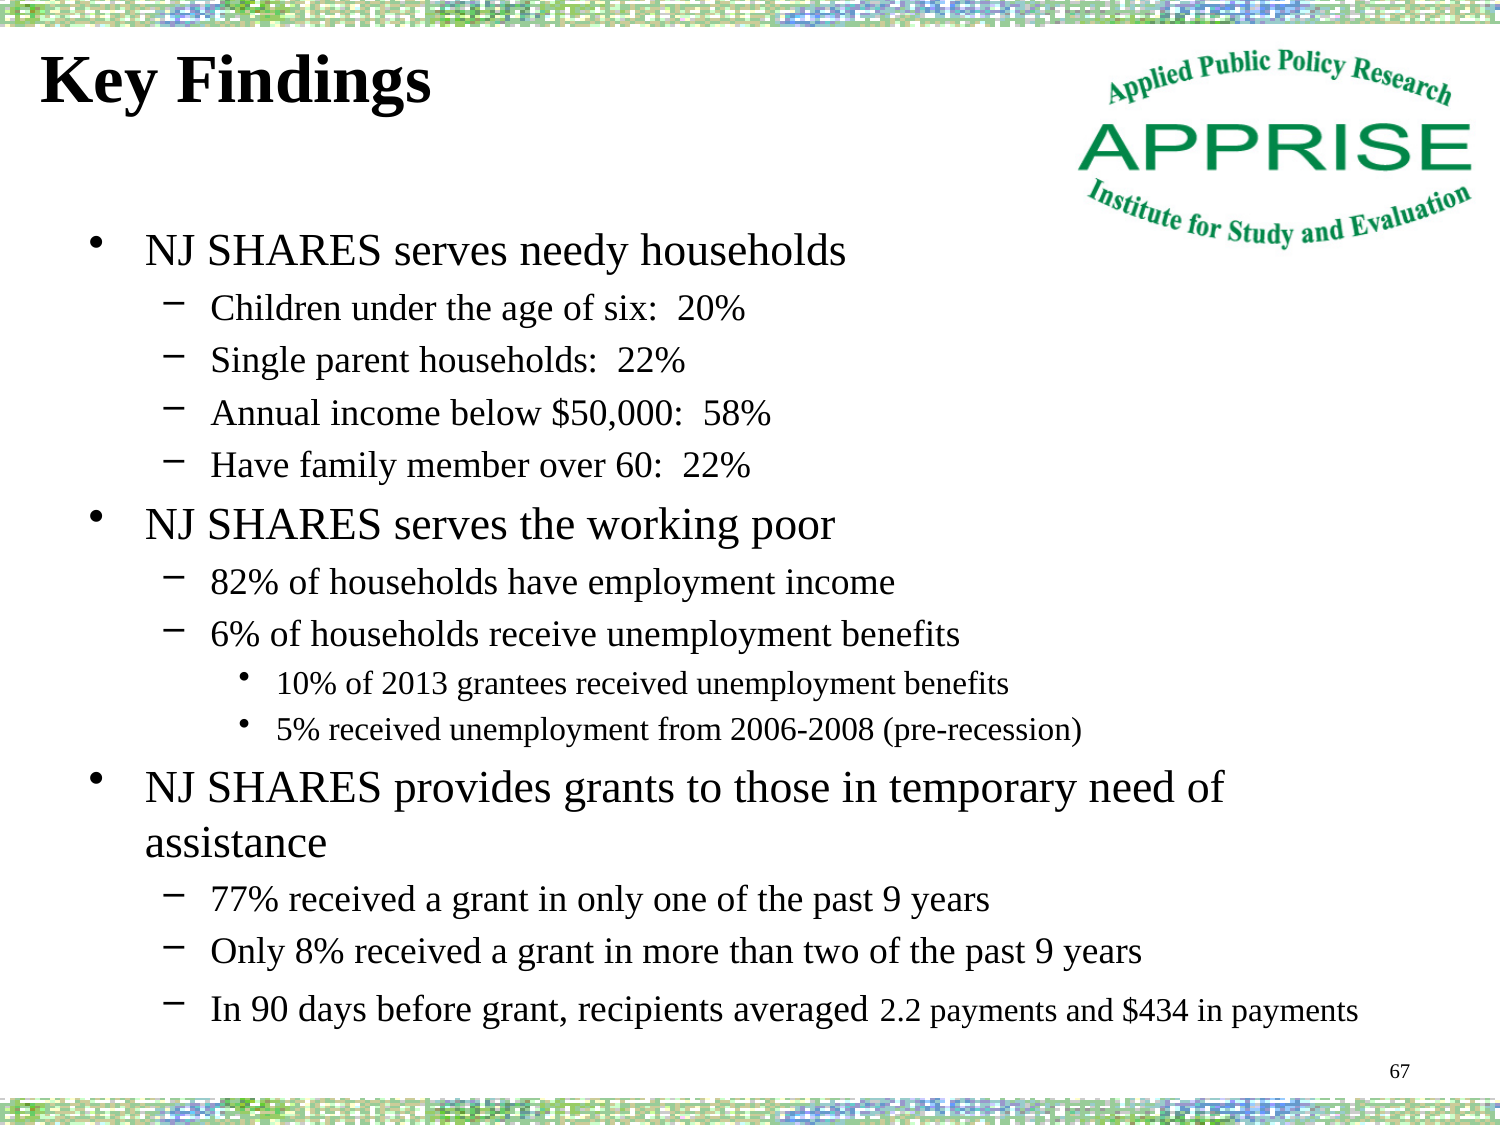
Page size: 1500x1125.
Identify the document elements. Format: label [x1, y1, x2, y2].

picture [0, 0, 1500, 276]
text_box [1374, 1050, 1463, 1090]
text_box [25, 27, 1049, 128]
picture [0, 1098, 1500, 1125]
list [73, 212, 1426, 1050]
